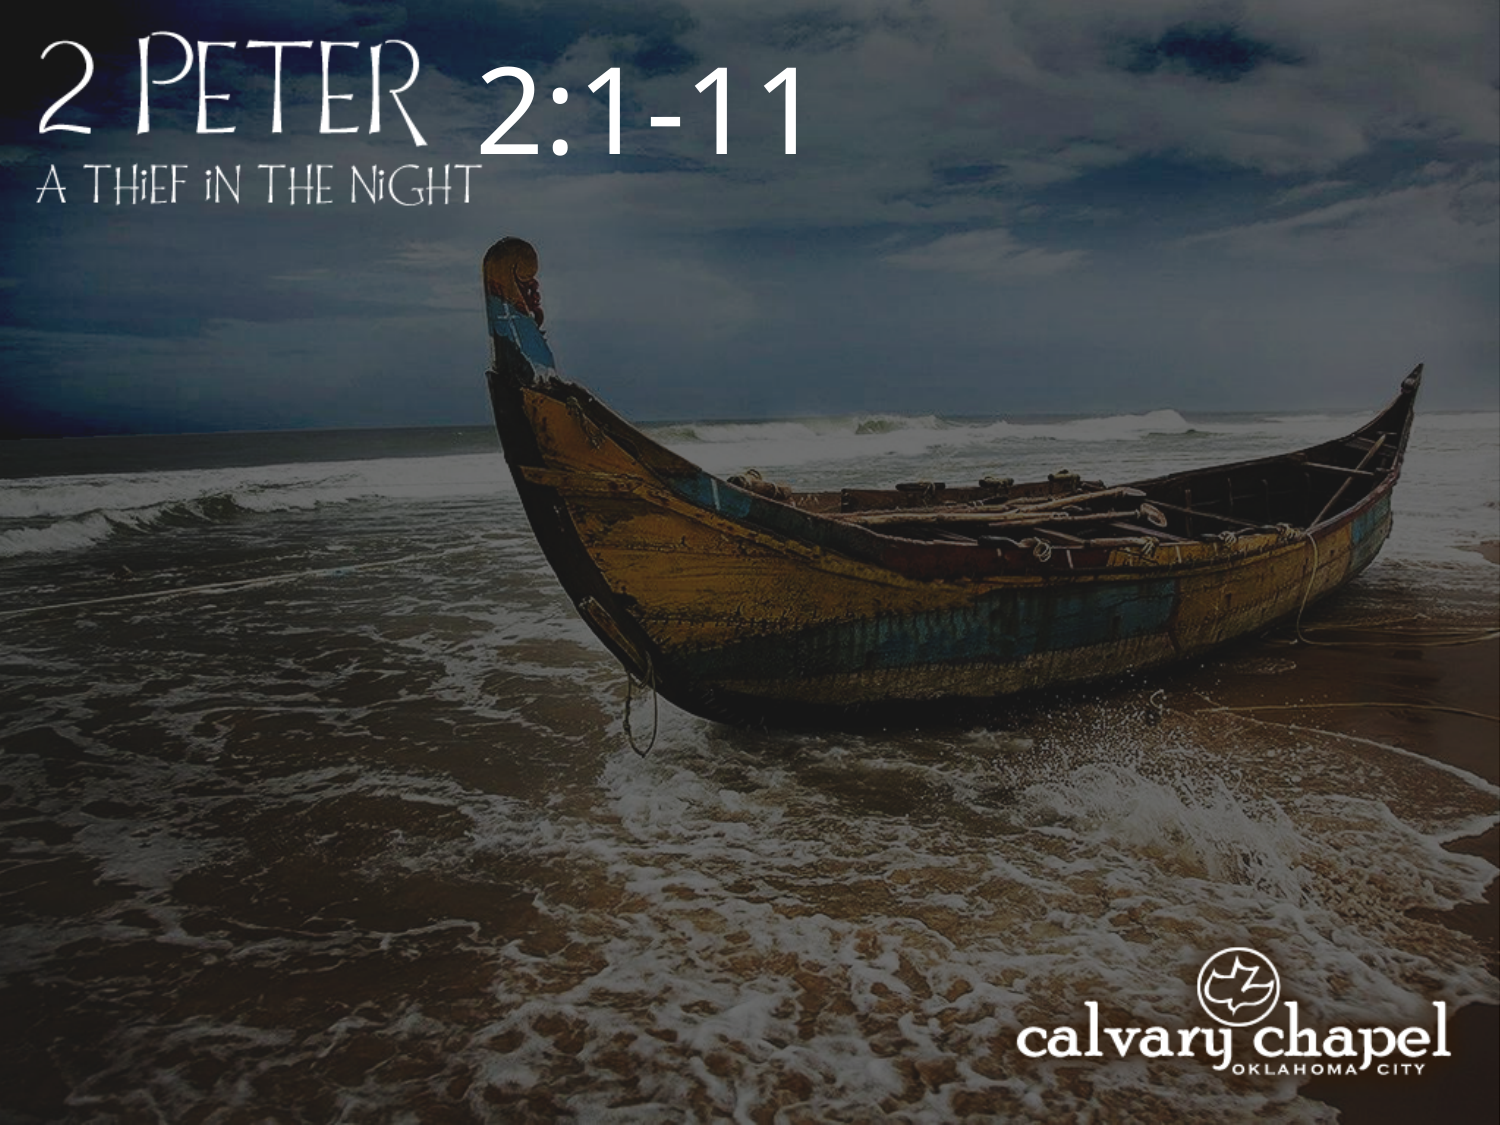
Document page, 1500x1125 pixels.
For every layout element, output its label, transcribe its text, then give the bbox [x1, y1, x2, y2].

picture [0, 0, 1500, 1125]
text_box 2:1-11 [461, 26, 1023, 187]
